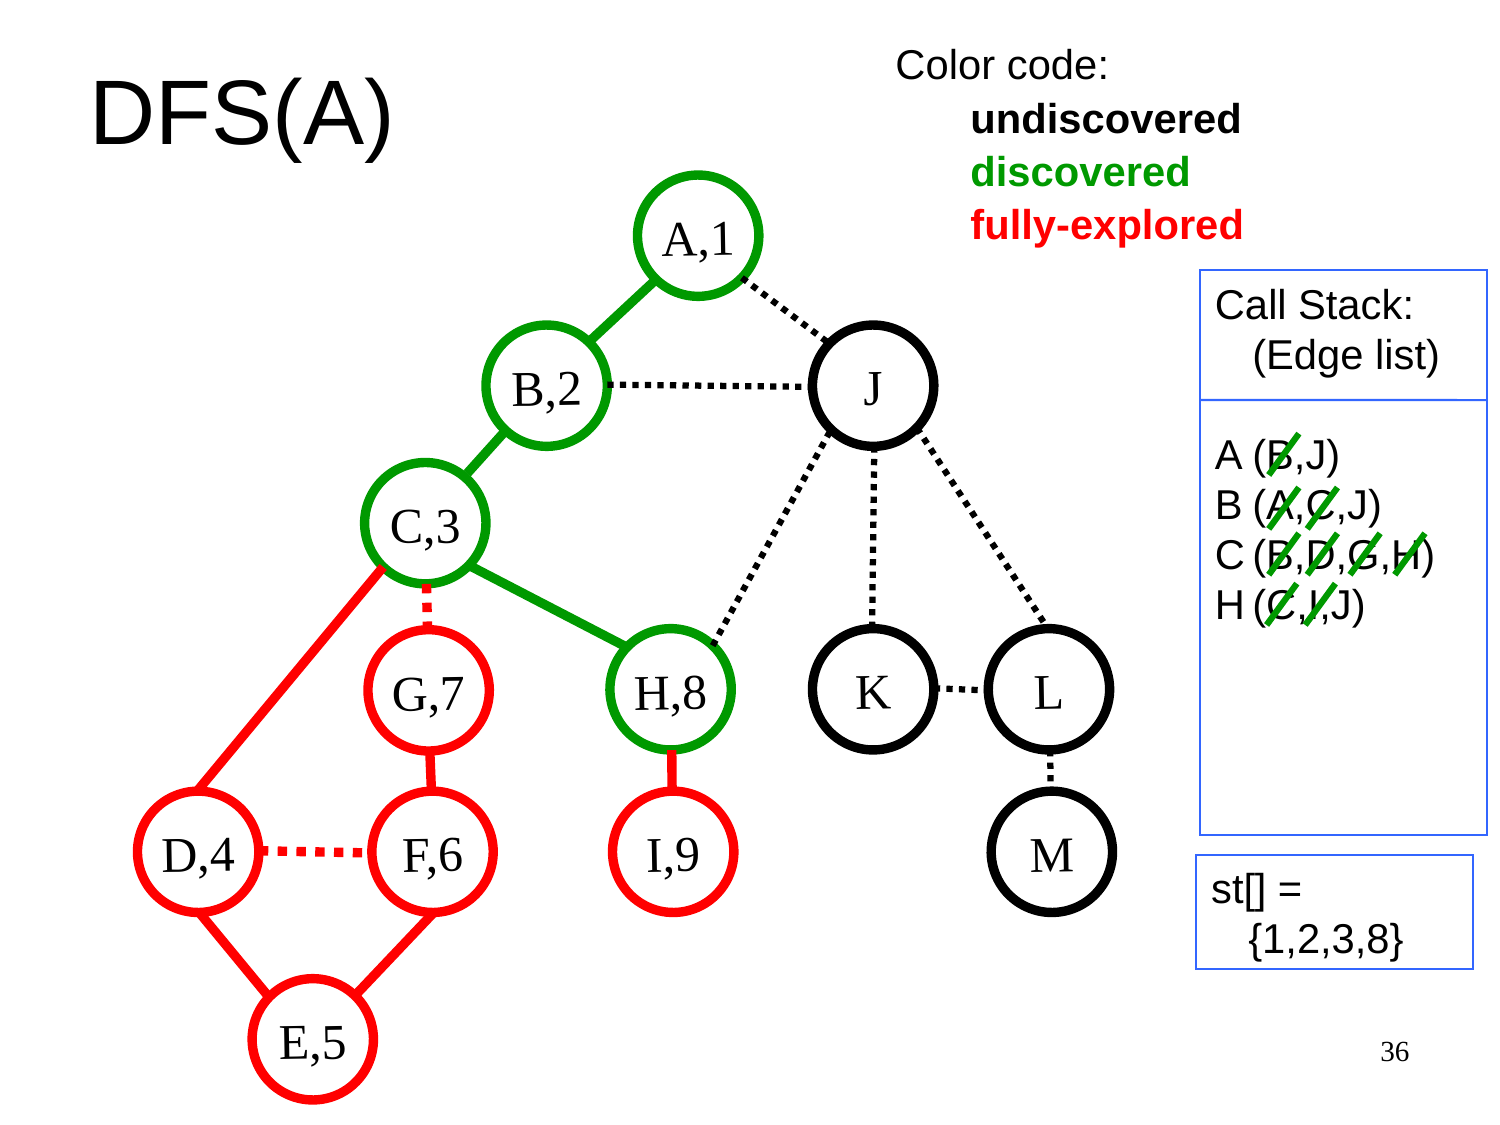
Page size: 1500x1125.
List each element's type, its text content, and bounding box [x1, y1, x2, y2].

text_box Call Stack: (Edge list) A (B,J) B (A,C,J) C (B,D,G,H) H (C,I,J) [1199, 270, 1488, 836]
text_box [712, 433, 832, 642]
text_box I,9 [612, 791, 734, 913]
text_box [196, 570, 384, 787]
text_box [468, 569, 628, 643]
text_box L [988, 628, 1110, 750]
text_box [198, 916, 270, 993]
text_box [937, 687, 985, 691]
text_box F,6 [372, 791, 494, 913]
text_box B,2 [485, 325, 608, 447]
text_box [871, 450, 875, 625]
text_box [588, 283, 657, 338]
text_box J [812, 325, 934, 447]
text_box C,3 [364, 462, 486, 584]
slide_number 36 [1074, 1024, 1425, 1103]
text_box H,8 [609, 628, 732, 750]
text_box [466, 431, 505, 474]
text_box Color code: undiscovered discovered fully-explored [880, 36, 1500, 257]
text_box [354, 916, 434, 992]
text_box K [812, 628, 934, 750]
text_box M [991, 791, 1113, 913]
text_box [262, 850, 368, 854]
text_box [741, 281, 830, 340]
text_box G,7 [387, 629, 490, 751]
text_box E,5 [252, 978, 374, 1100]
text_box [916, 431, 1048, 625]
text_box st[] = {1,2,3,8} [1196, 854, 1473, 970]
text_box D,4 [137, 791, 259, 913]
text_box A,1 [637, 175, 759, 297]
title DFS(A) [75, 45, 880, 233]
